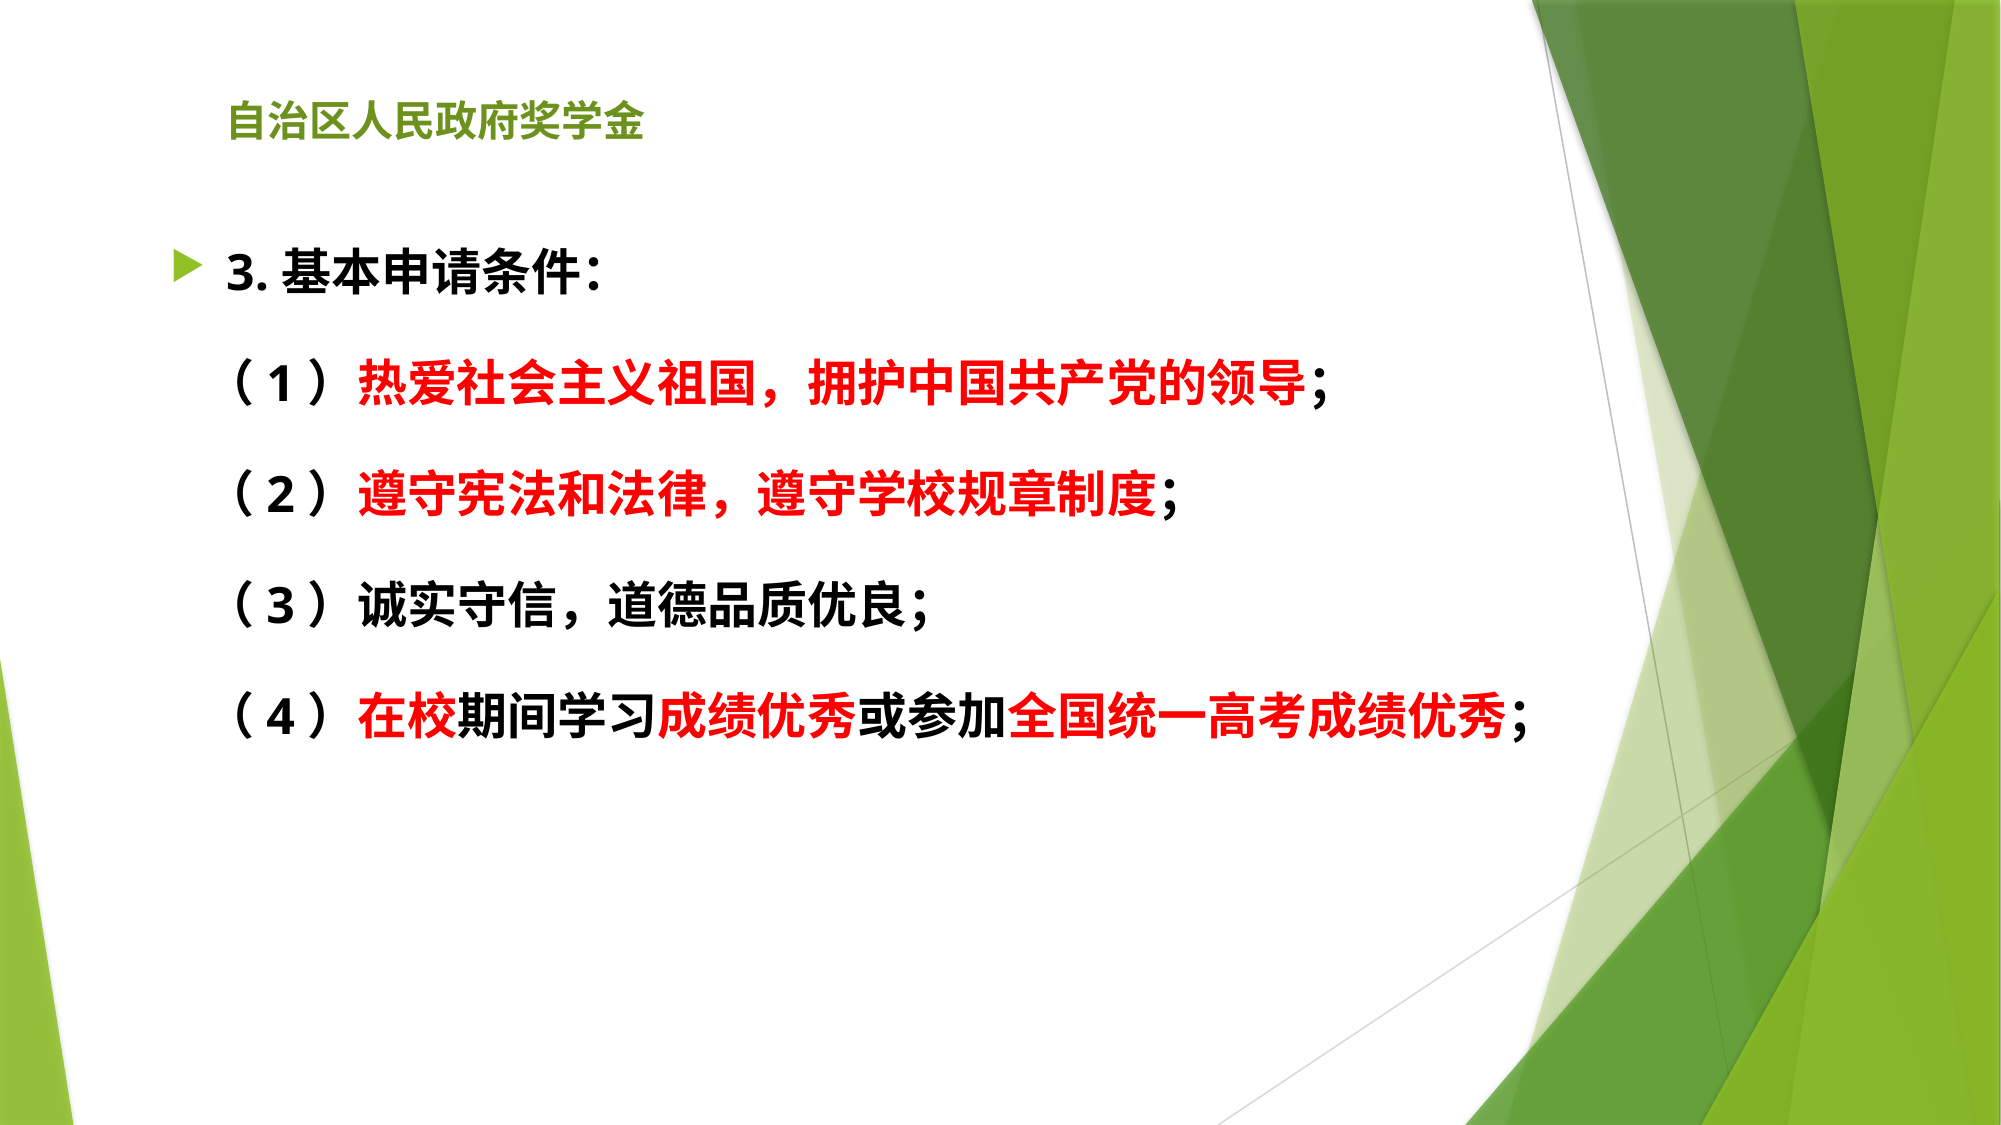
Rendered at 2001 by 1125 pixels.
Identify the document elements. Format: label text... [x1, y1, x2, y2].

title 自治区人民政府奖学金 [210, 87, 1285, 203]
list 3.基本申请条件： （1）热爱社会主义祖国，拥护中国共产党的领导； （2）遵守宪法和法律，遵守学校规章制度； （3）诚实守信，道德品质优良； （4）在校期间学习成绩优秀或参加全国统一高考成绩优秀； [155, 203, 1598, 1001]
